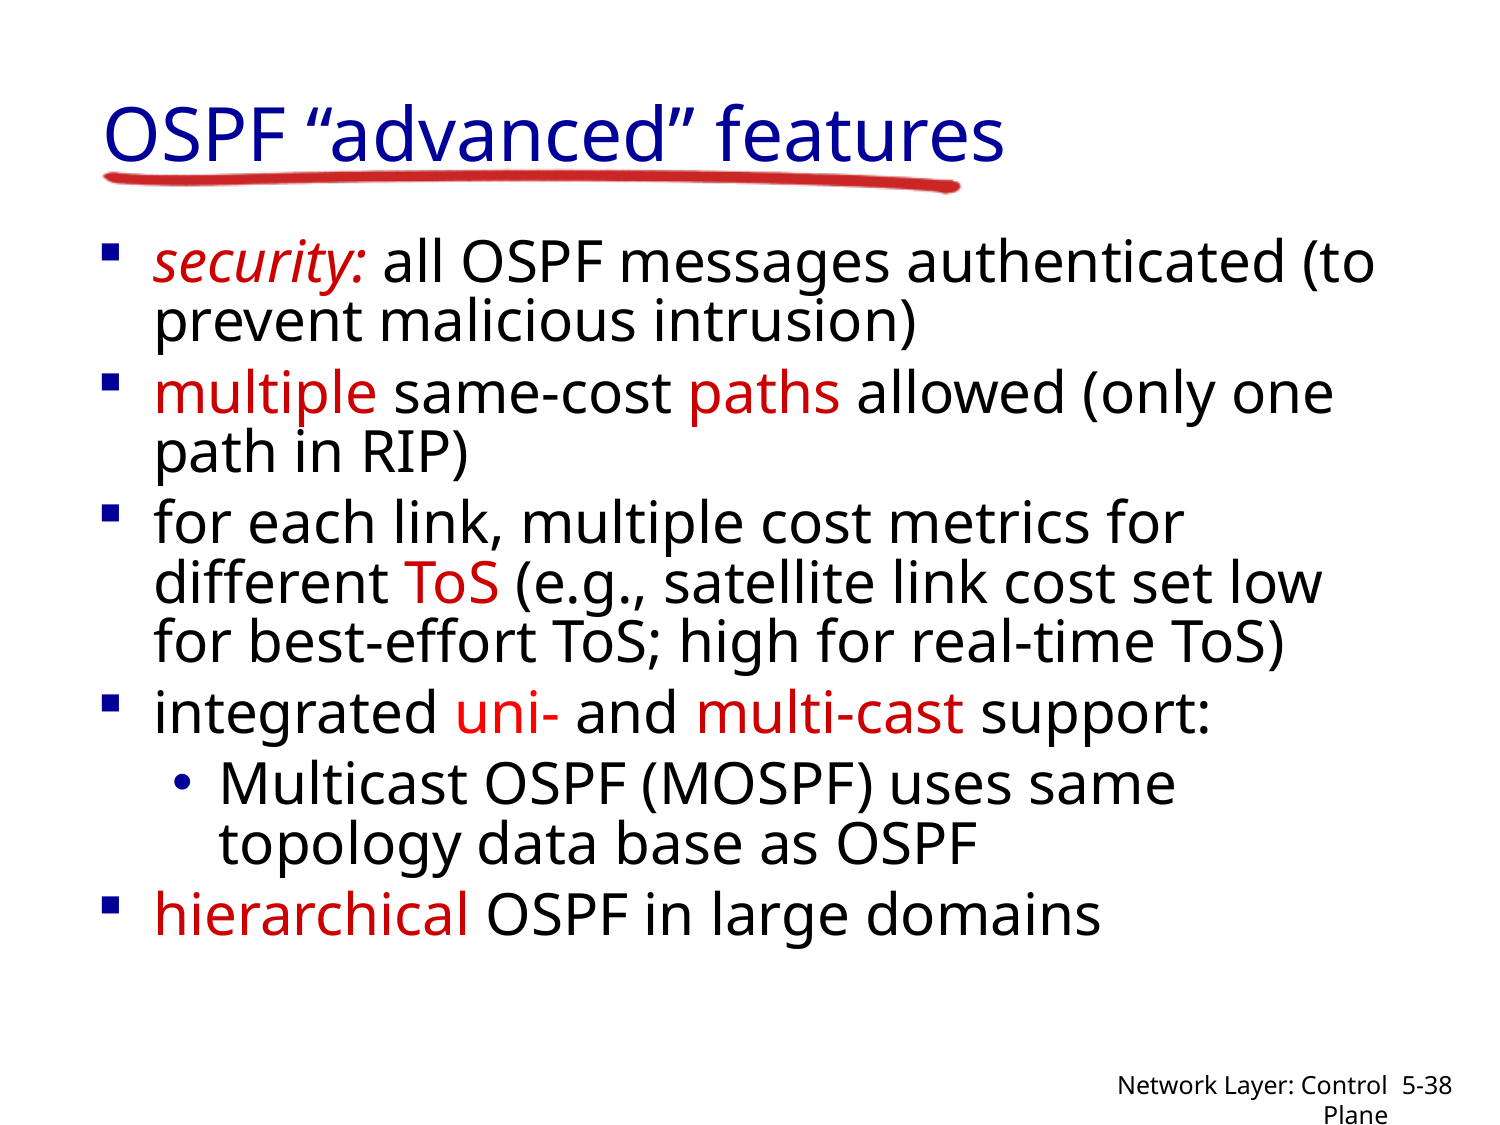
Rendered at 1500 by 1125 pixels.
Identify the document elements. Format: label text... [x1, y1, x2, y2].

list security: all OSPF messages authenticated (to prevent malicious intrusion) multiple same-cost paths allowed (only one path in RIP) for each link, multiple cost metrics for different ToS (e.g., satellite link cost set low for best-effort ToS; high for real-time ToS) integrated uni- and multi-cast support: Multicast OSPF (MOSPF) uses same topology data base as OSPF hierarchical OSPF in large domains [82, 227, 1432, 1028]
slide_number 5-38 [1387, 1062, 1478, 1107]
footer Network Layer: Control Plane [1045, 1062, 1404, 1102]
picture [99, 164, 972, 202]
title OSPF “advanced” features [87, 37, 1363, 225]
